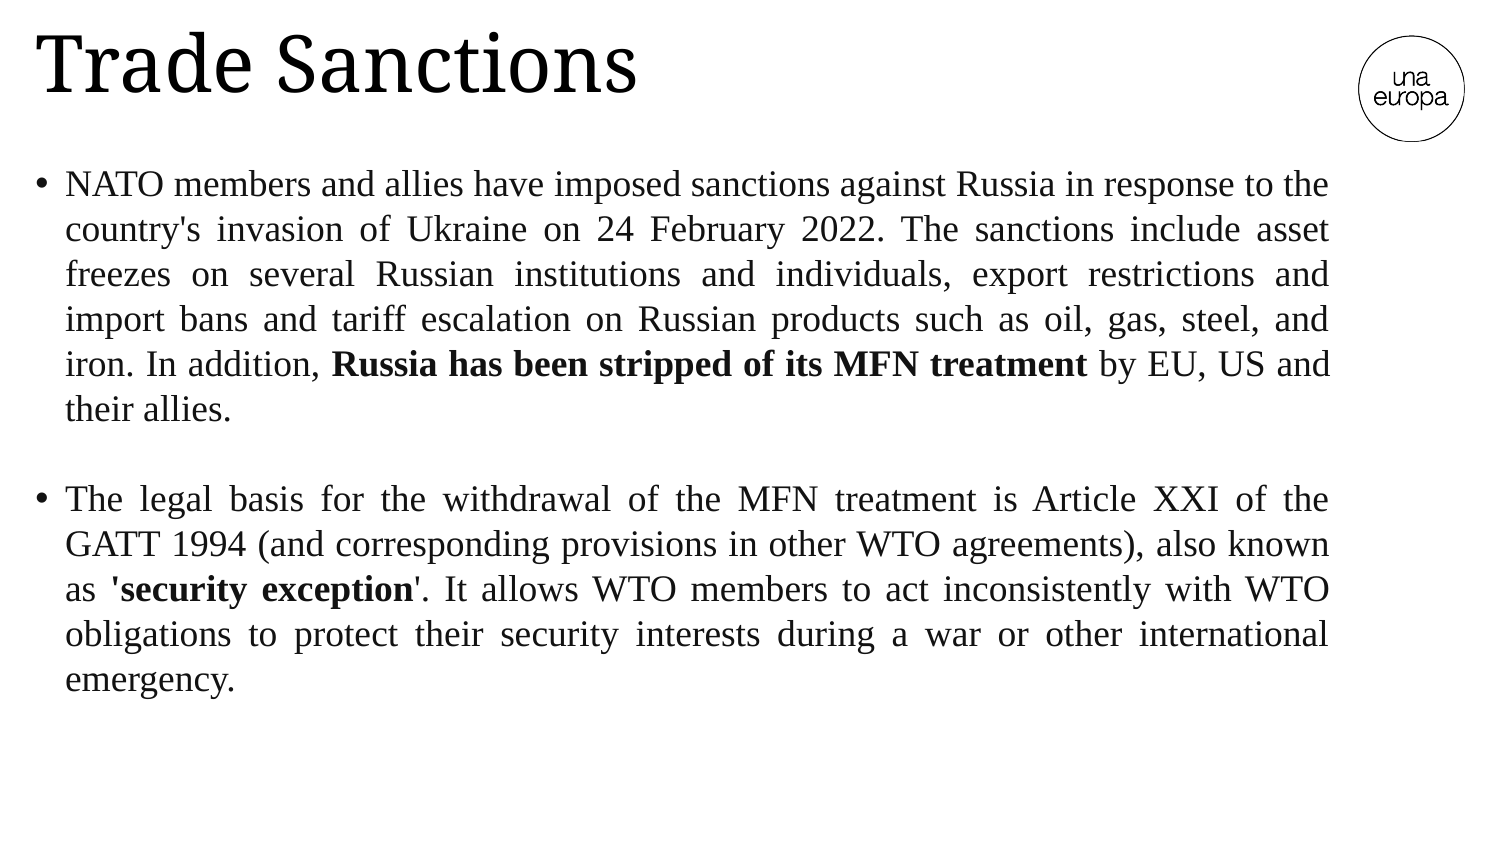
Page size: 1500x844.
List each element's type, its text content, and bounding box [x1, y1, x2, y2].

picture [1358, 35, 1465, 142]
list NATO members and allies have imposed sanctions against Russia in response to the country's invasion of Ukraine on 24 February 2022. The sanctions include asset freezes on several Russian institutions and individuals, export restrictions and import bans and tariff escalation on Russian products such as oil, gas, steel, and iron. In addition, Russia has been stripped of its MFN treatment by EU, US and their allies. The legal basis for the withdrawal of the MFN treatment is Article XXI of the GATT 1994 (and corresponding provisions in other WTO agreements), also known as 'security exception'. It allows WTO members to act inconsistently with WTO obligations to protect their security interests during a war or other international emergency. [34, 158, 1332, 745]
title Trade Sanctions [34, 23, 710, 119]
